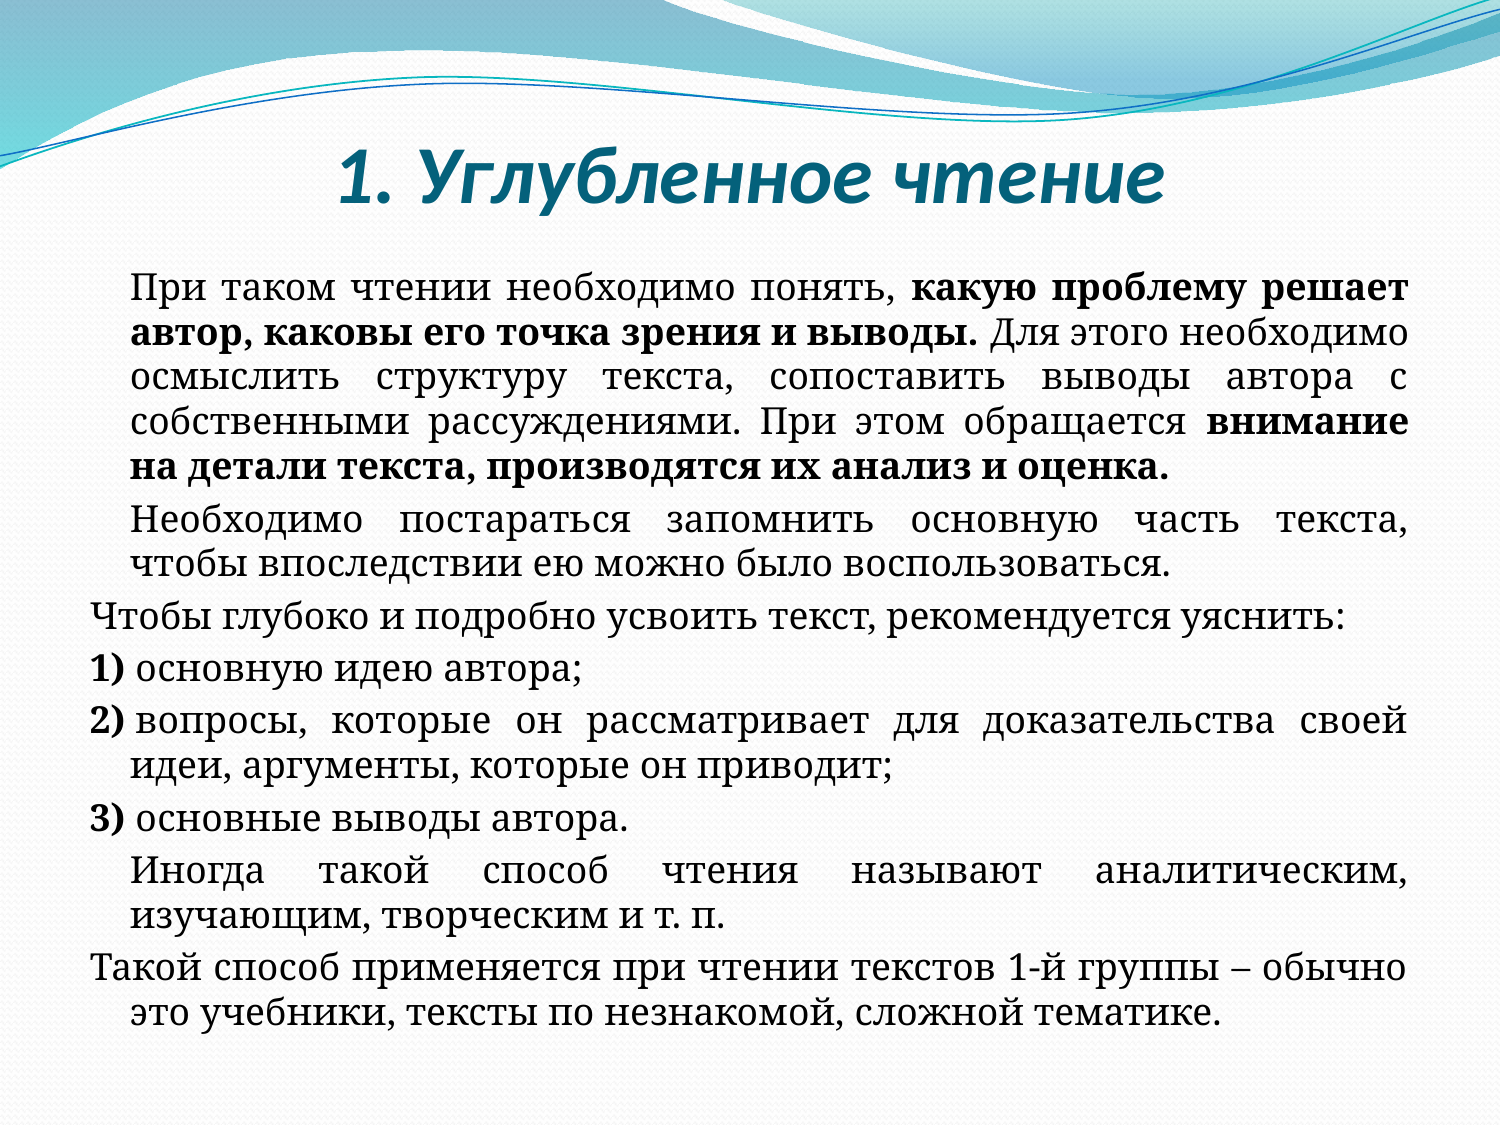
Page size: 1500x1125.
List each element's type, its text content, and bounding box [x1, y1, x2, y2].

title 1. Углубленное чтение [75, 113, 1425, 220]
list При таком чтении необходимо понять, какую проблему решает автор, каковы его точка зрения и выводы. Для этого необходимо осмыслить структуру текста, сопоставить выводы автора с собственными рассуждениями. При этом обращается внимание на детали текста, производятся их анализ и оценка. Необходимо постараться запомнить основную часть текста, чтобы впоследствии ею можно было воспользоваться. Чтобы глубоко и подробно усвоить текст, рекомендуется уяснить: 1) основную идею автора; 2) вопросы, которые он рассматривает для доказательства своей идеи, аргументы, которые он приводит; 3) основные выводы автора. Иногда такой способ чтения называют аналитическим, изучающим, творческим и т. п. Такой способ применяется при чтении текстов 1-й группы – обычно это учебники, тексты по незнакомой, сложной тематике. [75, 255, 1425, 1059]
